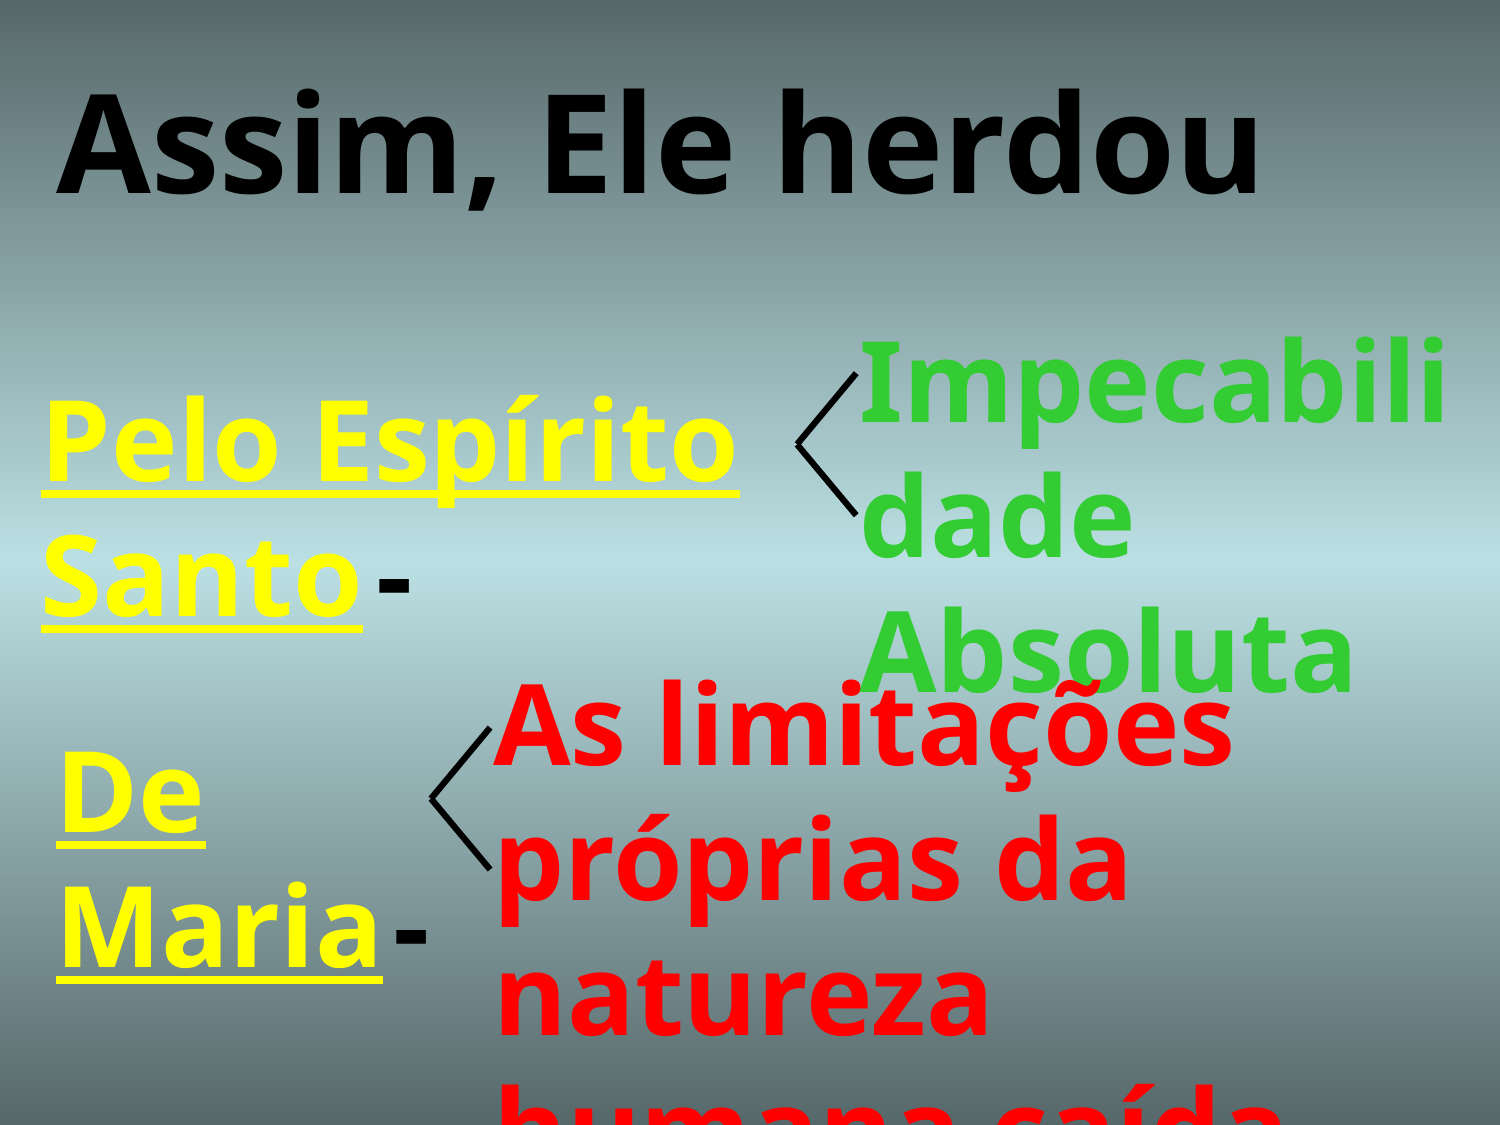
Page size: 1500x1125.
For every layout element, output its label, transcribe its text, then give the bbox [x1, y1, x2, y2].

text_box De Maria - [41, 712, 467, 998]
text_box As limitações próprias da natureza humana caída [478, 973, 1500, 1125]
text_box Impecabilidade Absoluta [844, 302, 1500, 645]
text_box As limitações próprias da natureza humana caída [478, 645, 1500, 822]
text_box Pelo Espírito Santo - [25, 361, 821, 647]
text_box [844, 515, 1223, 645]
text_box [478, 822, 1500, 973]
title Assim, Ele herdou [41, 45, 1459, 233]
